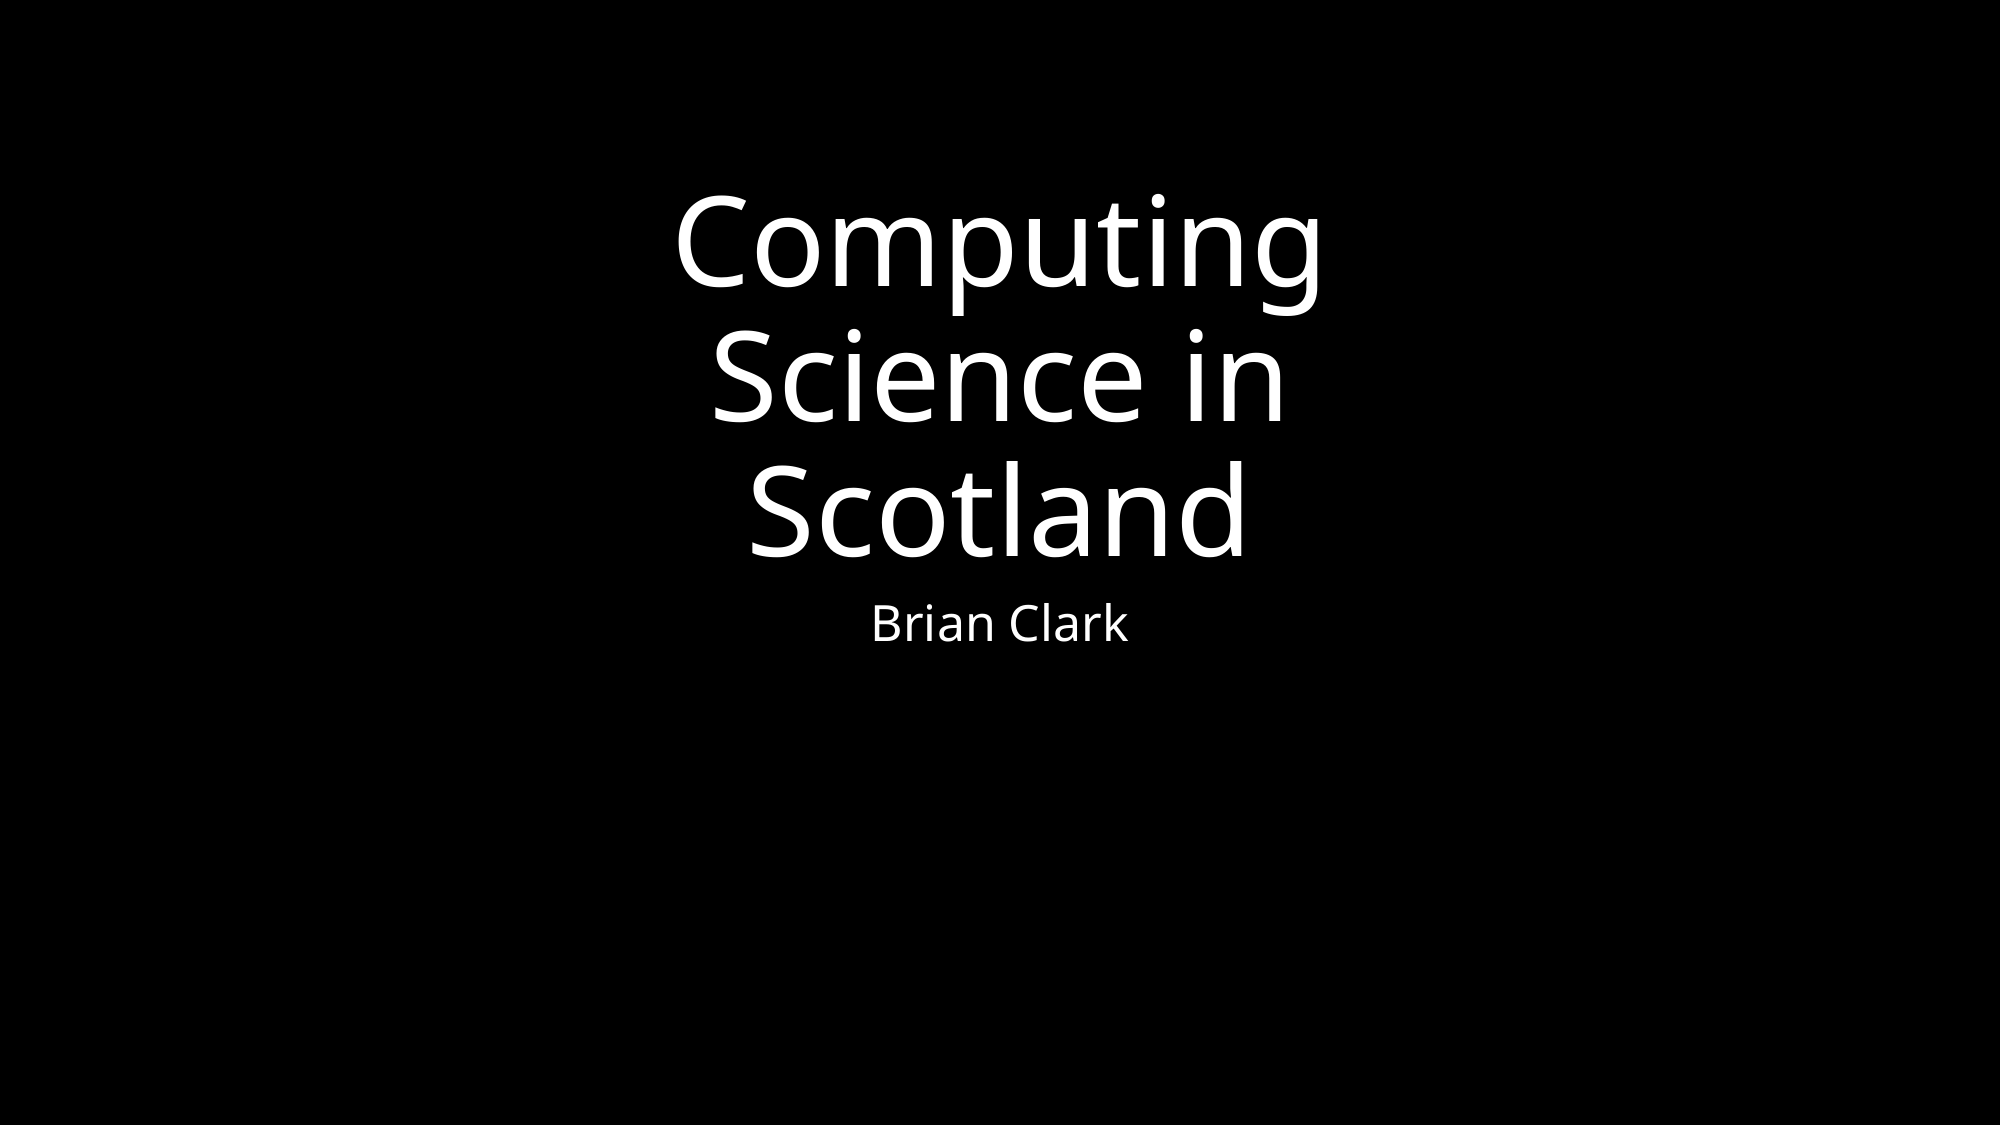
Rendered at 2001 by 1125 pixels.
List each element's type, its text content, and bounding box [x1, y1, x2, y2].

title Computing Science in Scotland [465, 199, 1535, 590]
subtitle Brian Clark [249, 590, 1750, 863]
